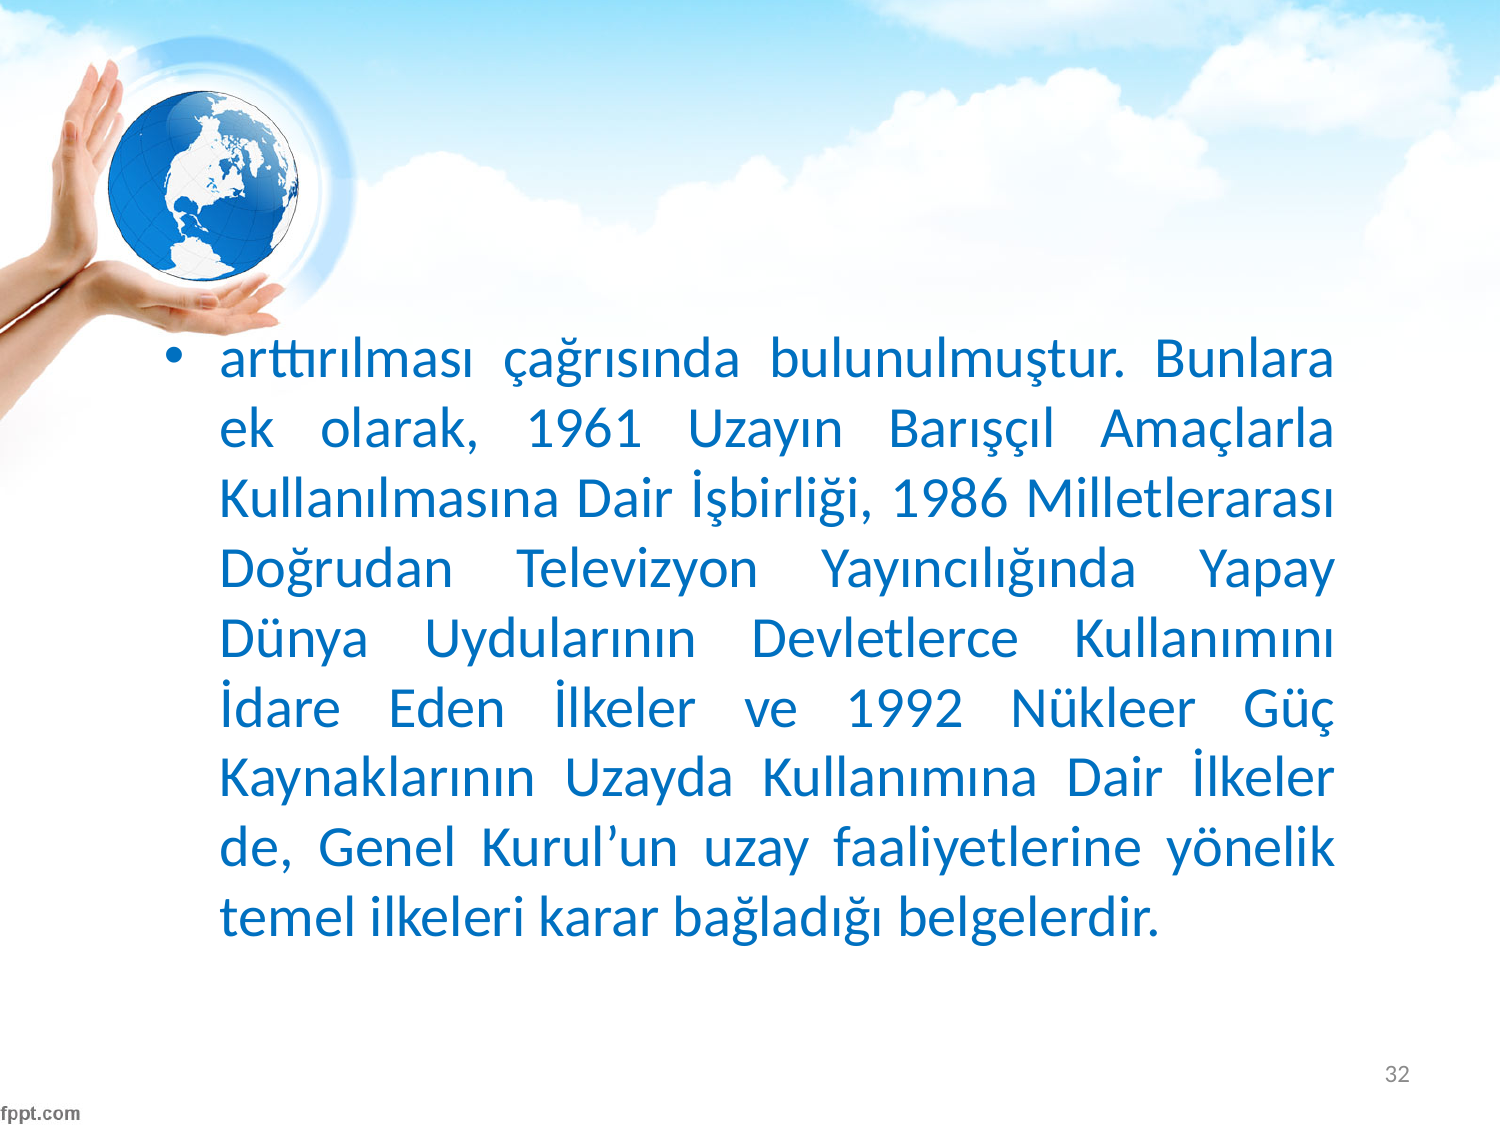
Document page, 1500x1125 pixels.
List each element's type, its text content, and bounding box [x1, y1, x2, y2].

list arttırılması çağrısında bulunulmuştur. Bunlara ek olarak, 1961 Uzayın Barışçıl Amaçlarla Kullanılmasına Dair İşbirliği, 1986 Milletlerarası Doğrudan Televizyon Yayıncılığında Yapay Dünya Uydularının Devletlerce Kullanımını İdare Eden İlkeler ve 1992 Nükleer Güç Kaynaklarının Uzayda Kullanımına Dair İlkeler de, Genel Kurul’un uzay faaliyetlerine yönelik temel ilkeleri karar bağladığı belgelerdir. [148, 311, 1352, 964]
picture [0, 0, 1500, 1125]
slide_number 32 [1074, 1042, 1425, 1103]
